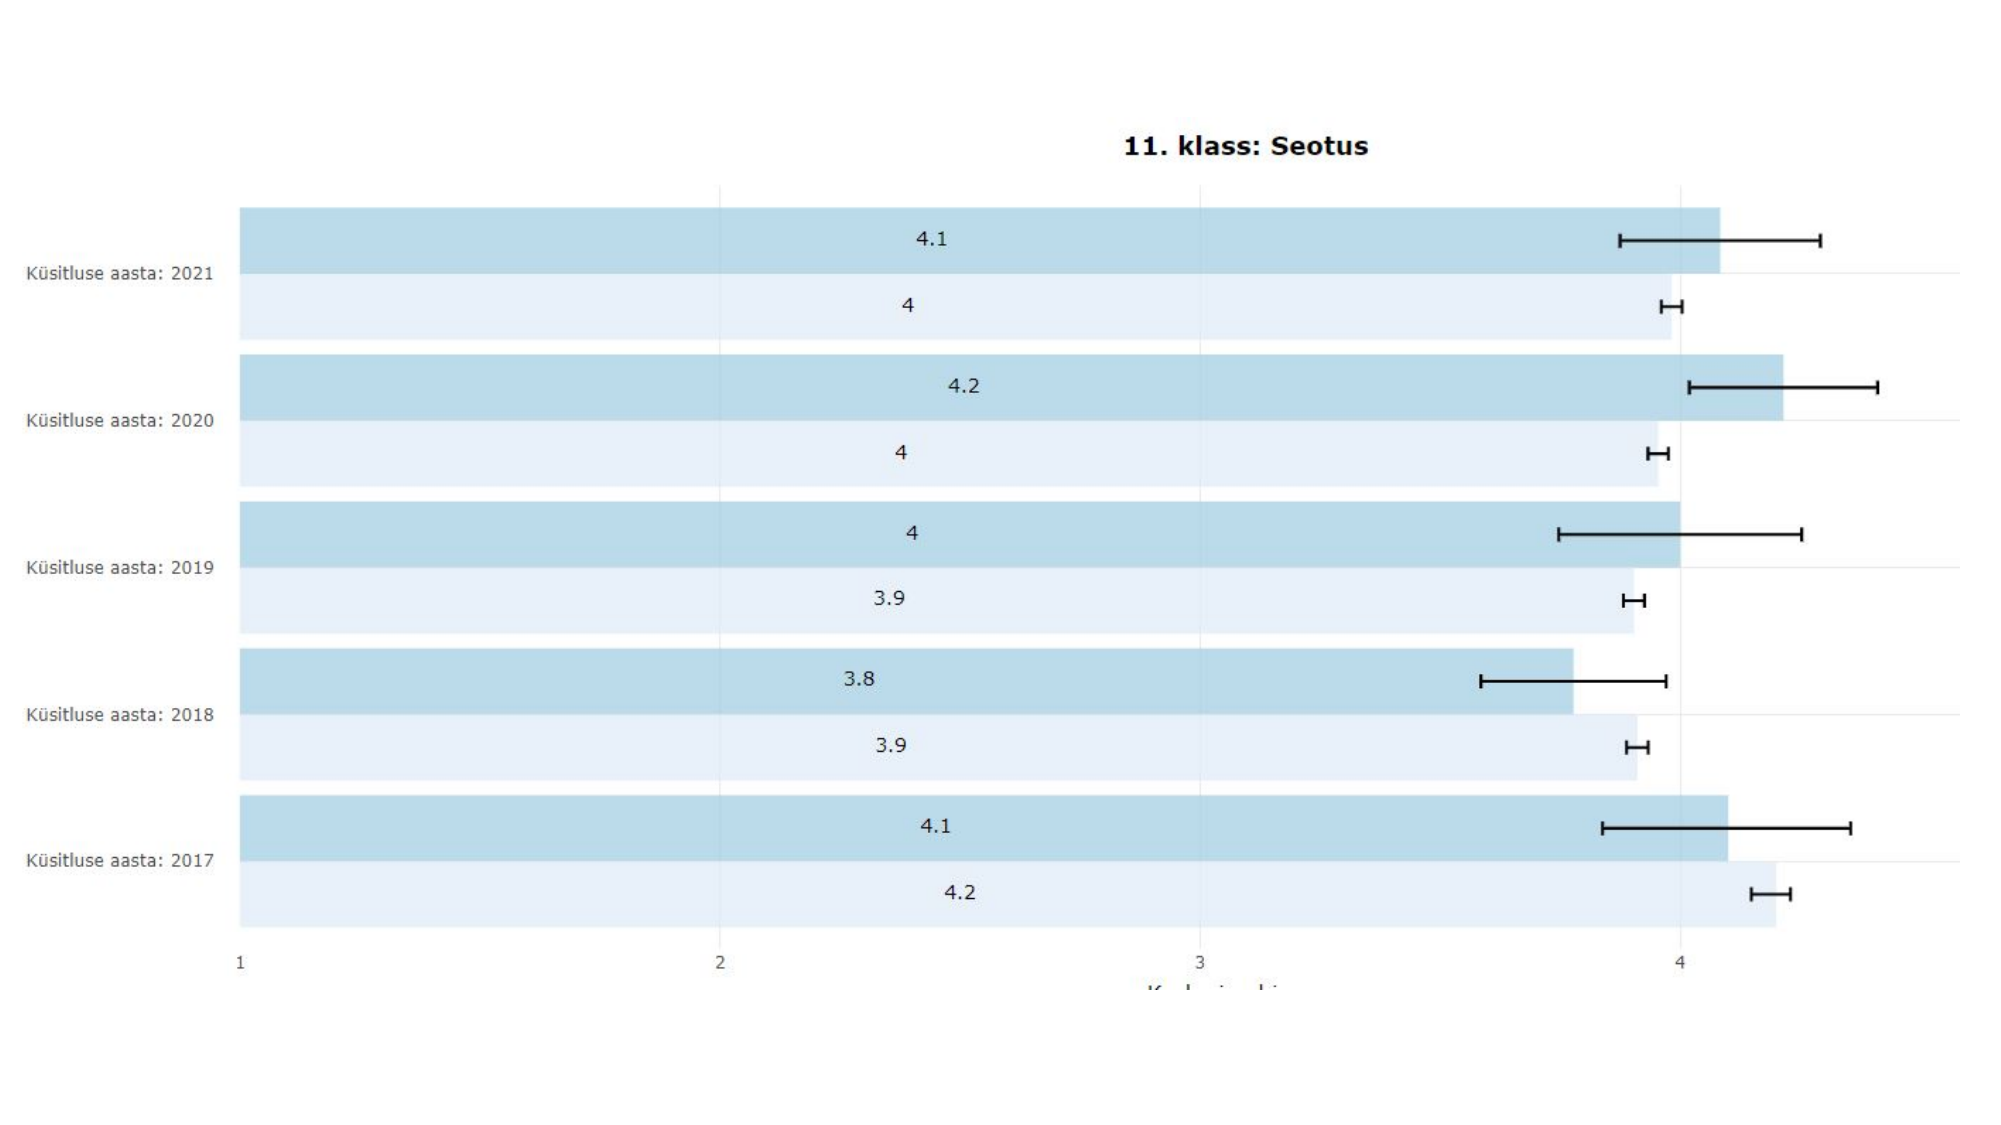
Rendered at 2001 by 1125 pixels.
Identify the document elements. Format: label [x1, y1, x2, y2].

picture [0, 117, 1960, 990]
